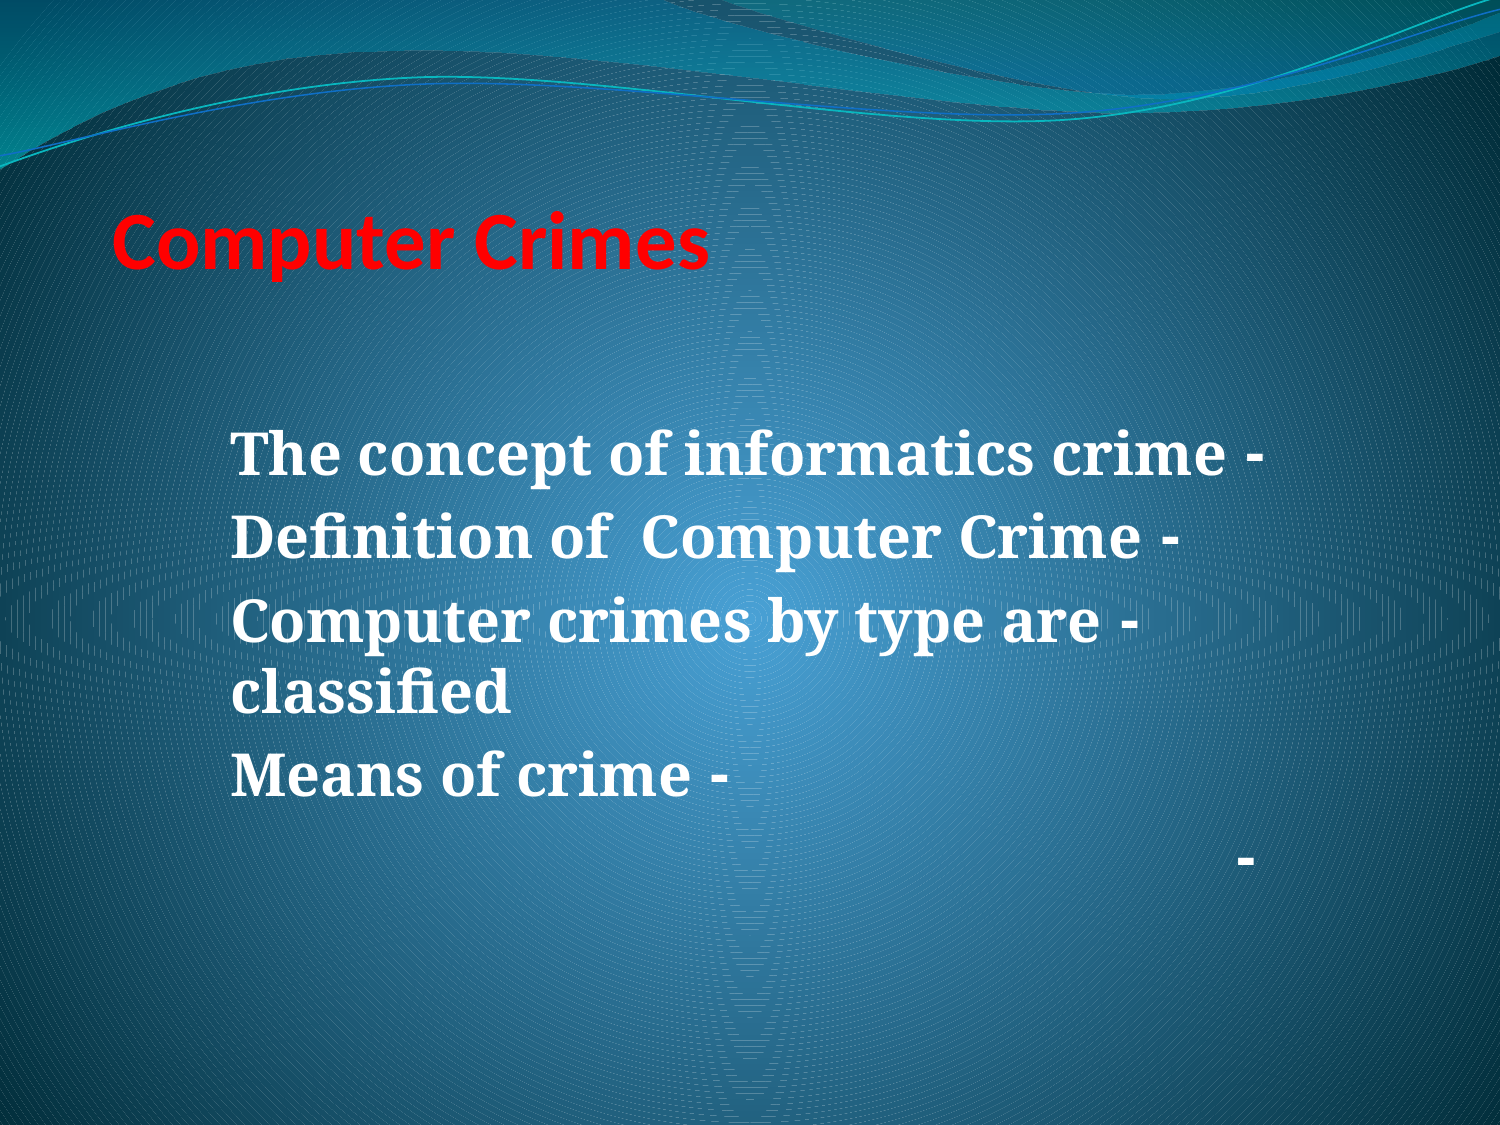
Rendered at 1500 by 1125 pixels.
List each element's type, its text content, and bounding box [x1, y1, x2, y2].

title Computer Crimes [112, 184, 1388, 386]
subtitle - The concept of informatics crime - Definition of Computer Crime - Computer crimes by type are classified - Means of crime - [225, 408, 1275, 925]
